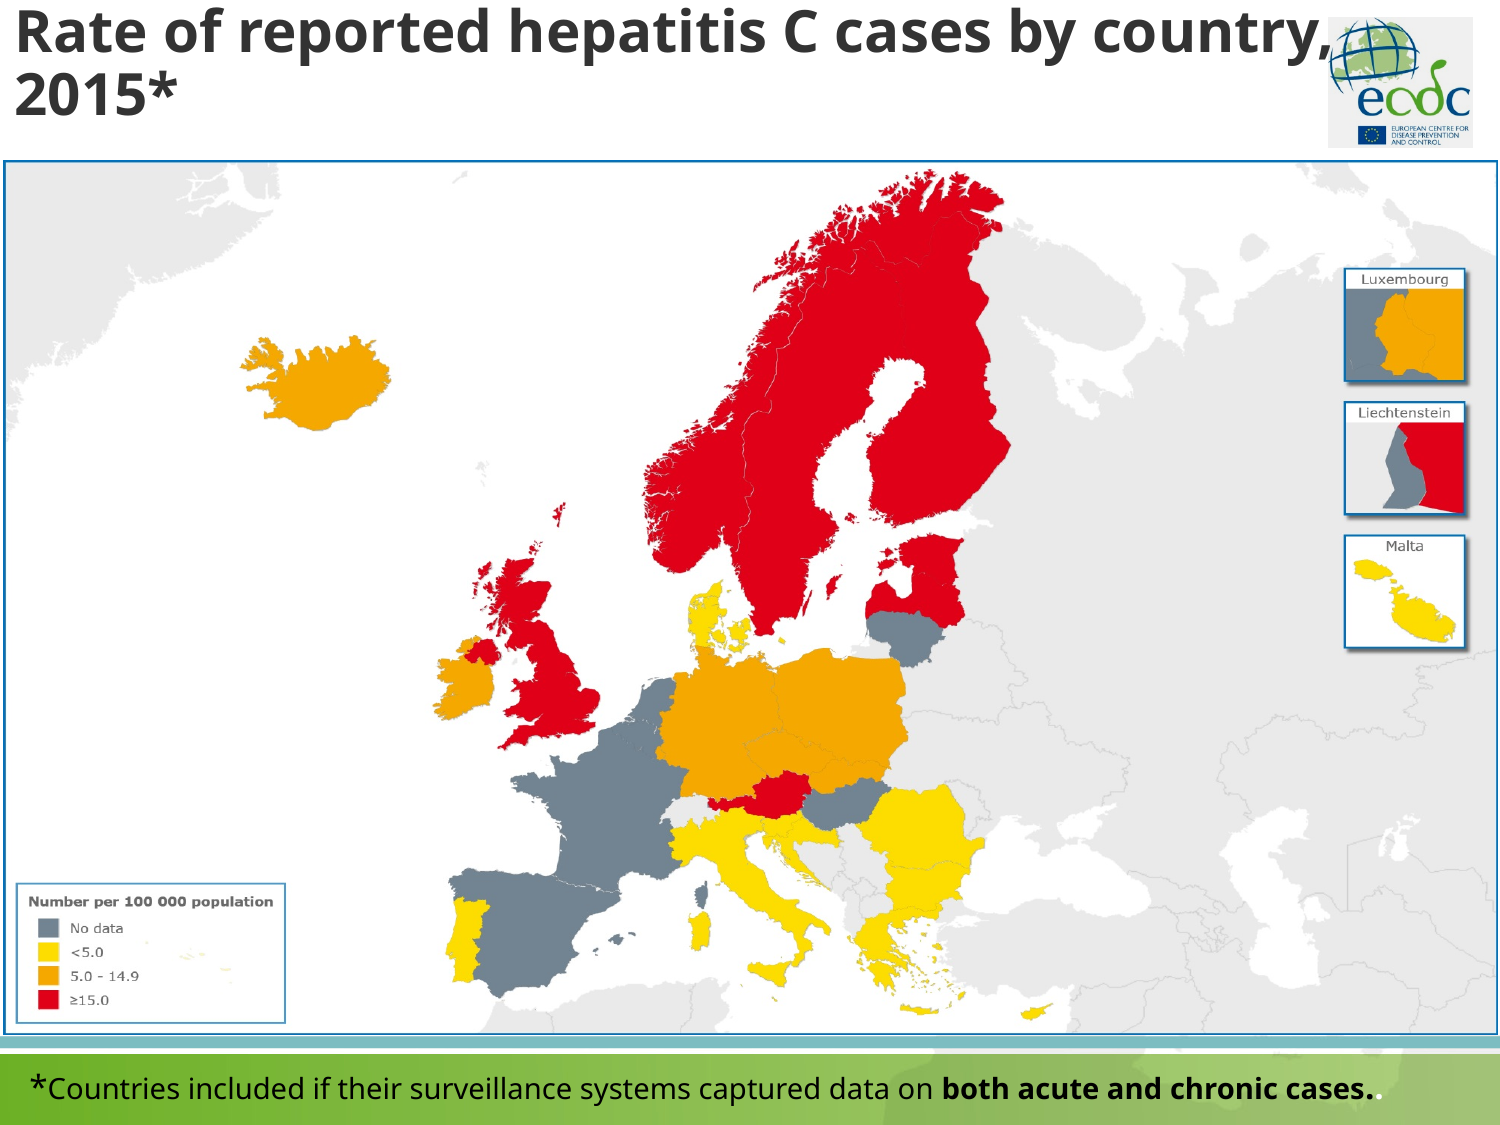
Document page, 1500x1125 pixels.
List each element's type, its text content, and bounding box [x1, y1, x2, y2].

picture [0, 160, 1500, 1125]
text_box *Countries included if their surveillance systems captured data on both acute and chronic cases.. [29, 1070, 1459, 1105]
title Rate of reported hepatitis C cases by country, 2015* [14, 2, 1498, 138]
picture [1328, 138, 1473, 148]
